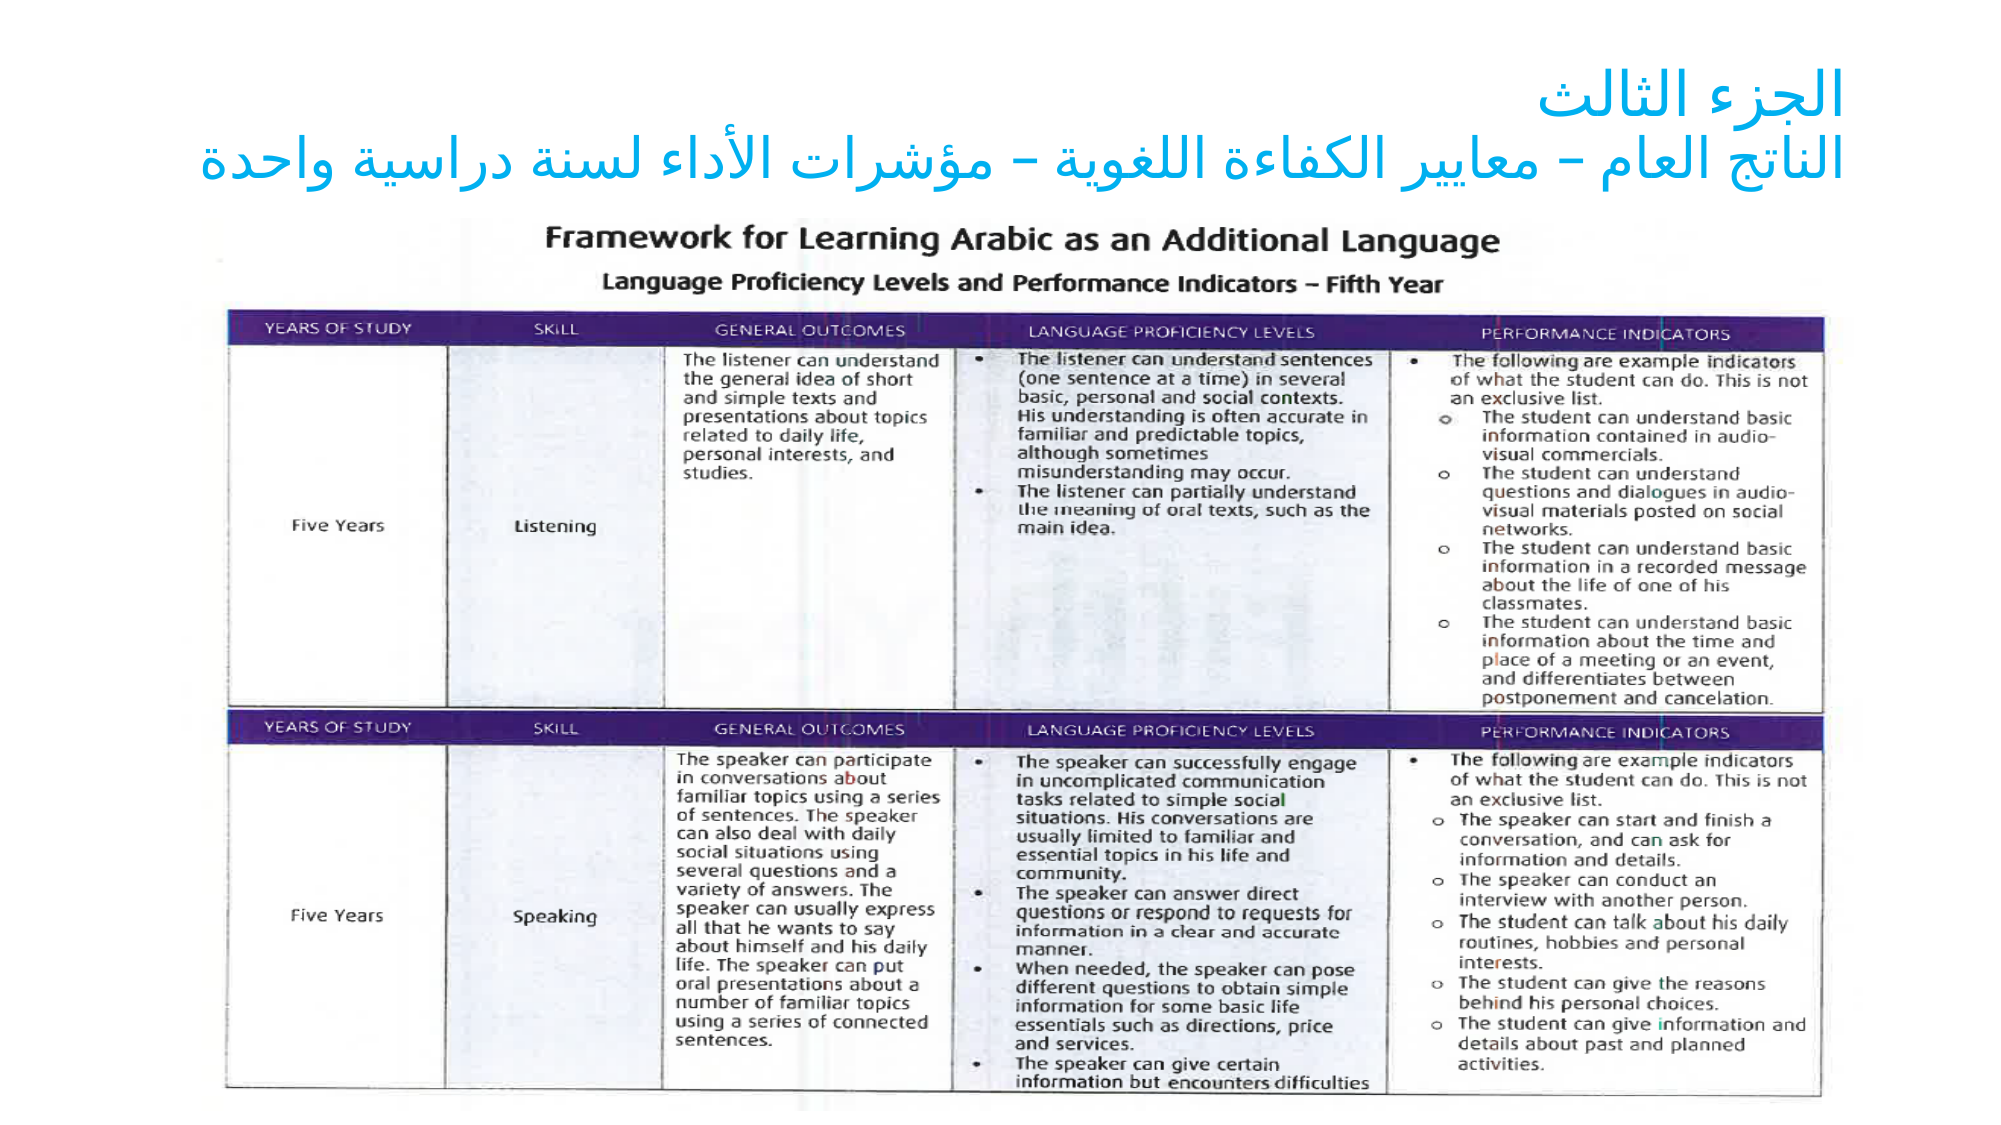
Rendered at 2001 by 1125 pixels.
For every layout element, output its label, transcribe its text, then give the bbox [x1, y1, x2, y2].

title الجزء الثالث الناتج العام – معايير الكفاءة اللغوية – مؤشرات الأداء لسنة دراسية واحدة [137, 34, 1863, 219]
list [180, 218, 1863, 1111]
